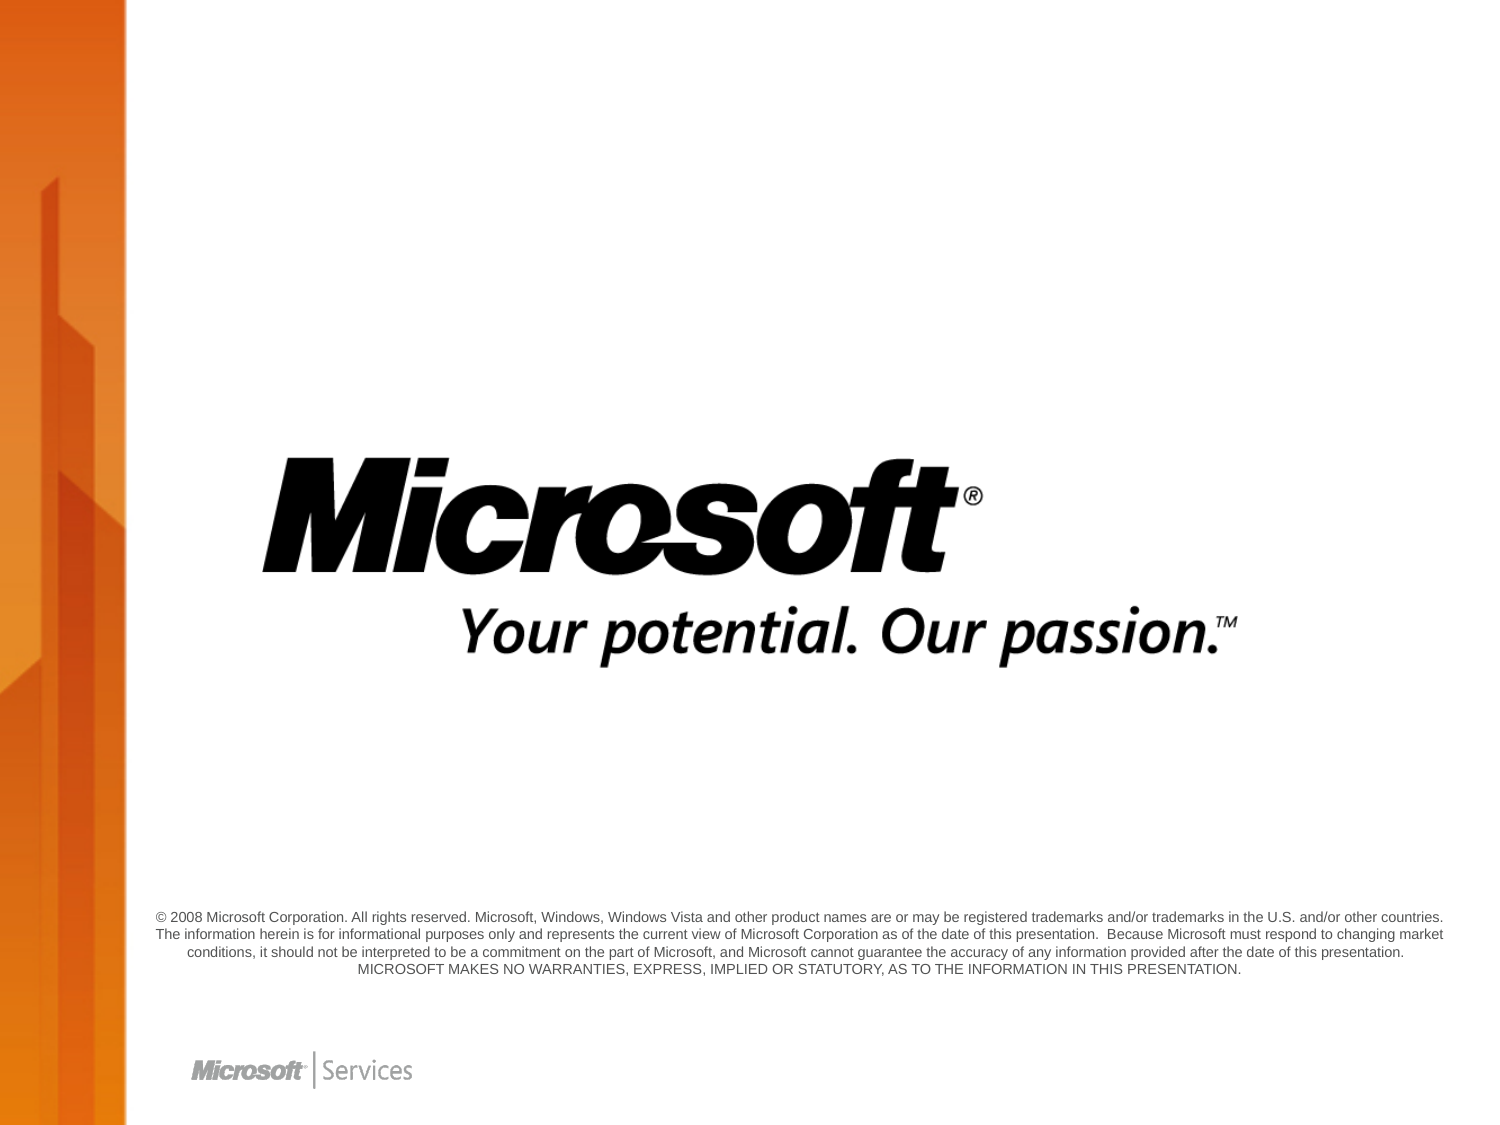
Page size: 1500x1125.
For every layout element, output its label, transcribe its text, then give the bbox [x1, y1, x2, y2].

text_box © 2008 Microsoft Corporation. All rights reserved. Microsoft, Windows, Windows Vista and other product names are or may be registered trademarks and/or trademarks in the U.S. and/or other countries. The information herein is for informational purposes only and represents the current view of Microsoft Corporation as of the date of this presentation. Because Microsoft must respond to changing market conditions, it should not be interpreted to be a commitment on the part of Microsoft, and Microsoft cannot guarantee the accuracy of any information provided after the date of this presentation. MICROSOFT MAKES NO WARRANTIES, EXPRESS, IMPLIED OR STATUTORY, AS TO THE INFORMATION IN THIS PRESENTATION. [112, 899, 1488, 985]
picture [0, 0, 1500, 1125]
